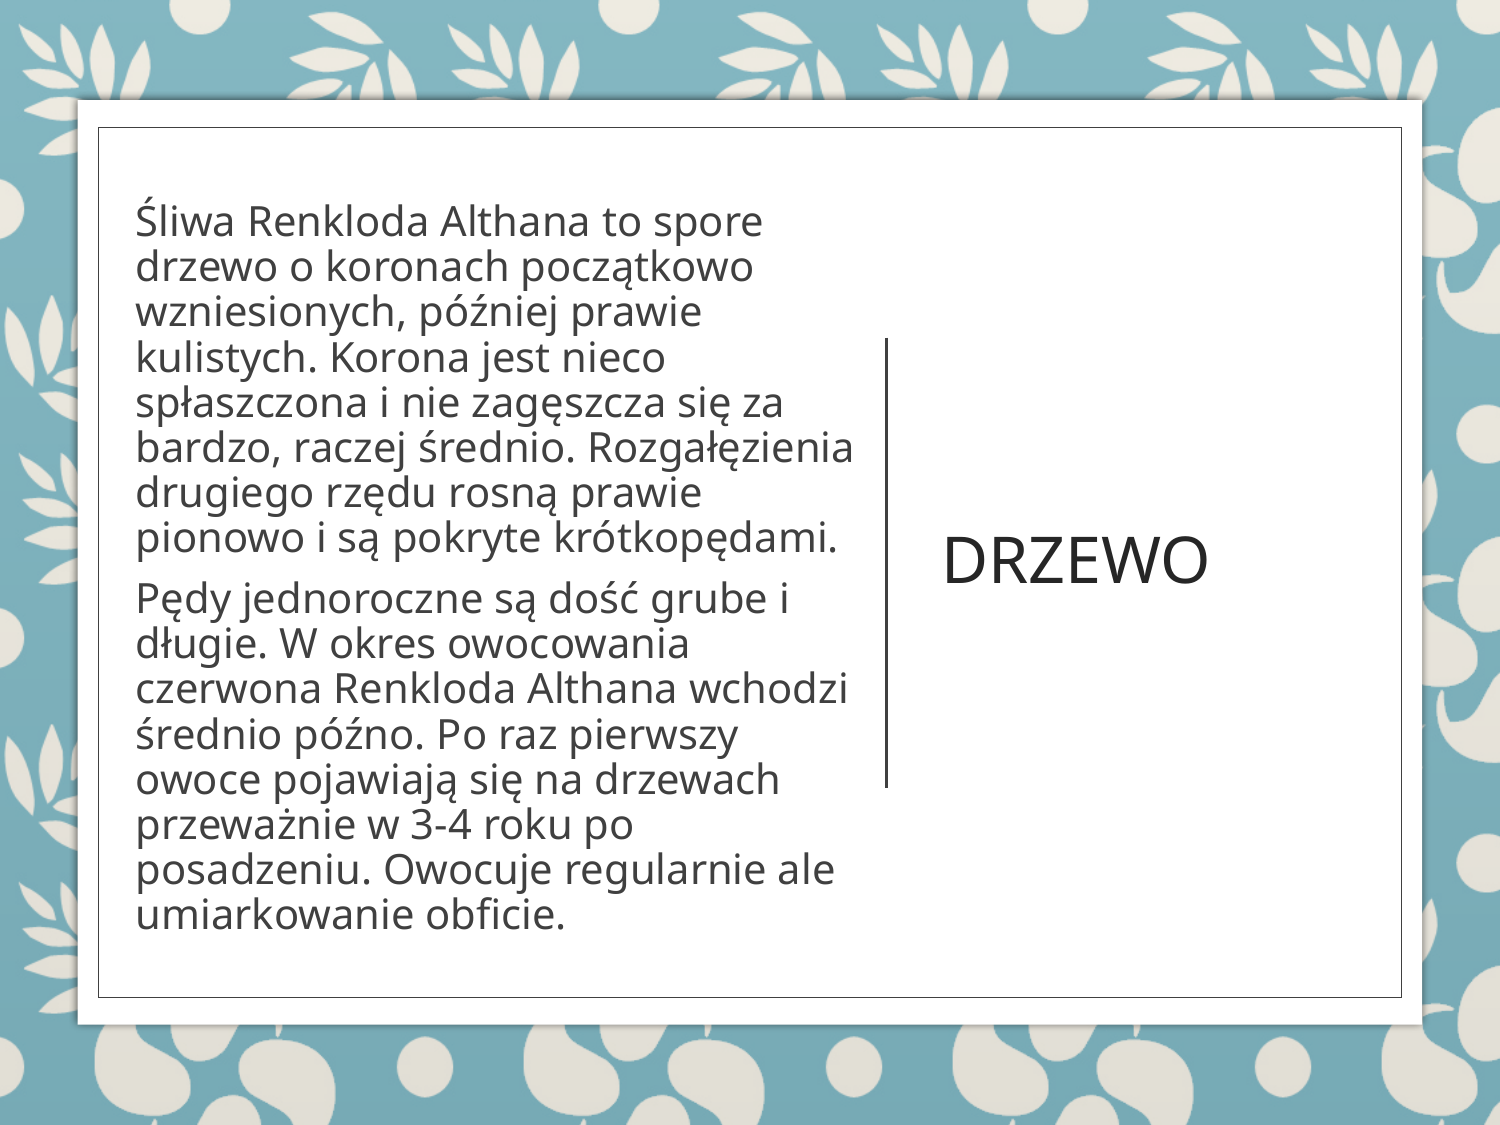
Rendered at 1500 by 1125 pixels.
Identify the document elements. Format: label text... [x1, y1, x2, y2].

title DRZEWO [926, 233, 1354, 892]
text_box [98, 127, 1402, 998]
list Śliwa Renkloda Althana to spore drzewo o koronach początkowo wzniesionych, później prawie kulistych. Korona jest nieco spłaszczona i nie zagęszcza się za bardzo, raczej średnio. Rozgałęzienia drugiego rzędu rosną prawie pionowo i są pokryte krótkopędami. Pędy jednoroczne są dość grube i długie. W okres owocowania czerwona Renkloda Althana wchodzi średnio późno. Po raz pierwszy owoce pojawiają się na drzewach przeważnie w 3-4 roku po posadzeniu. Owocuje regularnie ale umiarkowanie obficie. [120, 141, 875, 999]
text_box [0, 0, 1500, 1125]
text_box [77, 100, 1423, 1025]
